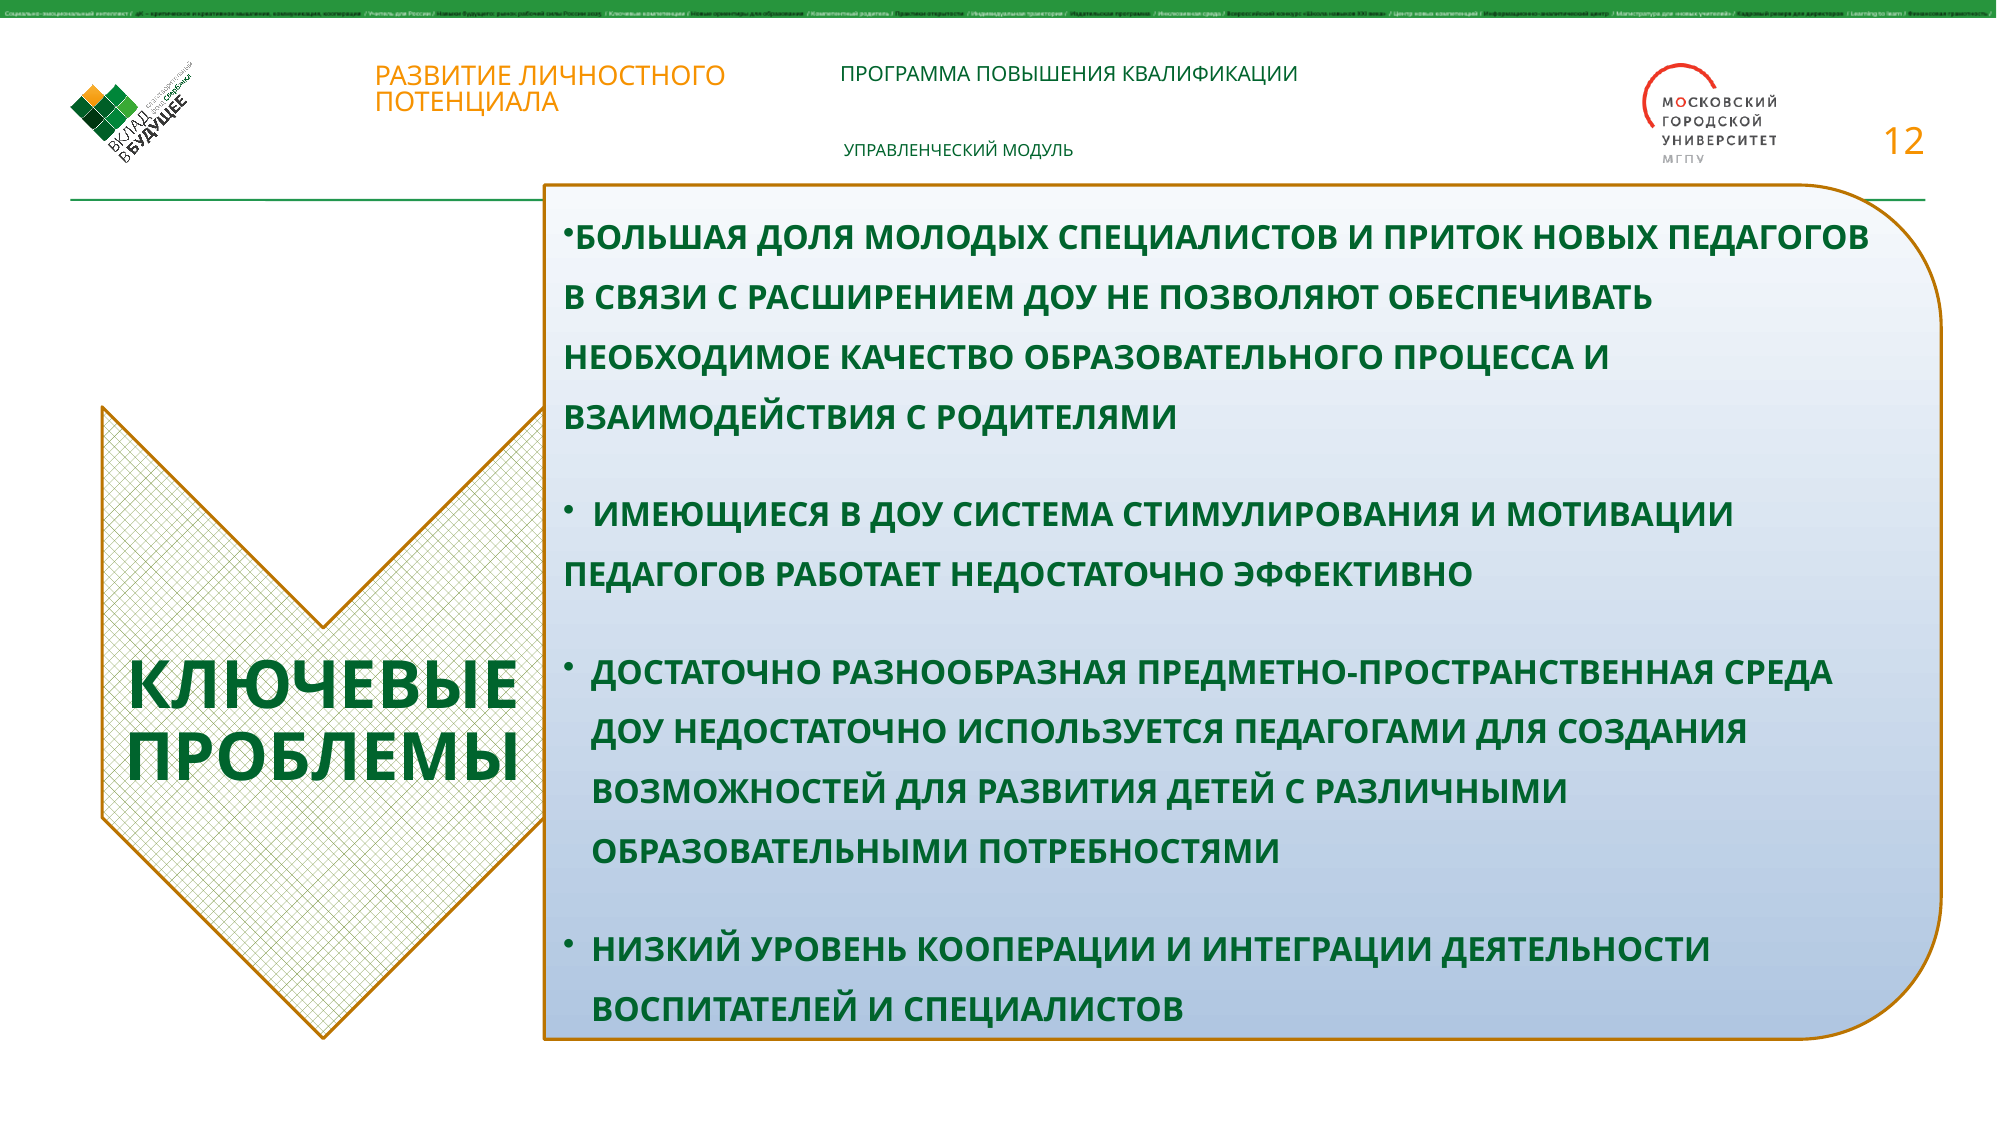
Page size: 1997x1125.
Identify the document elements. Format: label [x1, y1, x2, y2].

text_box [101, 184, 1942, 1041]
picture [70, 61, 192, 163]
picture [0, 0, 1997, 18]
